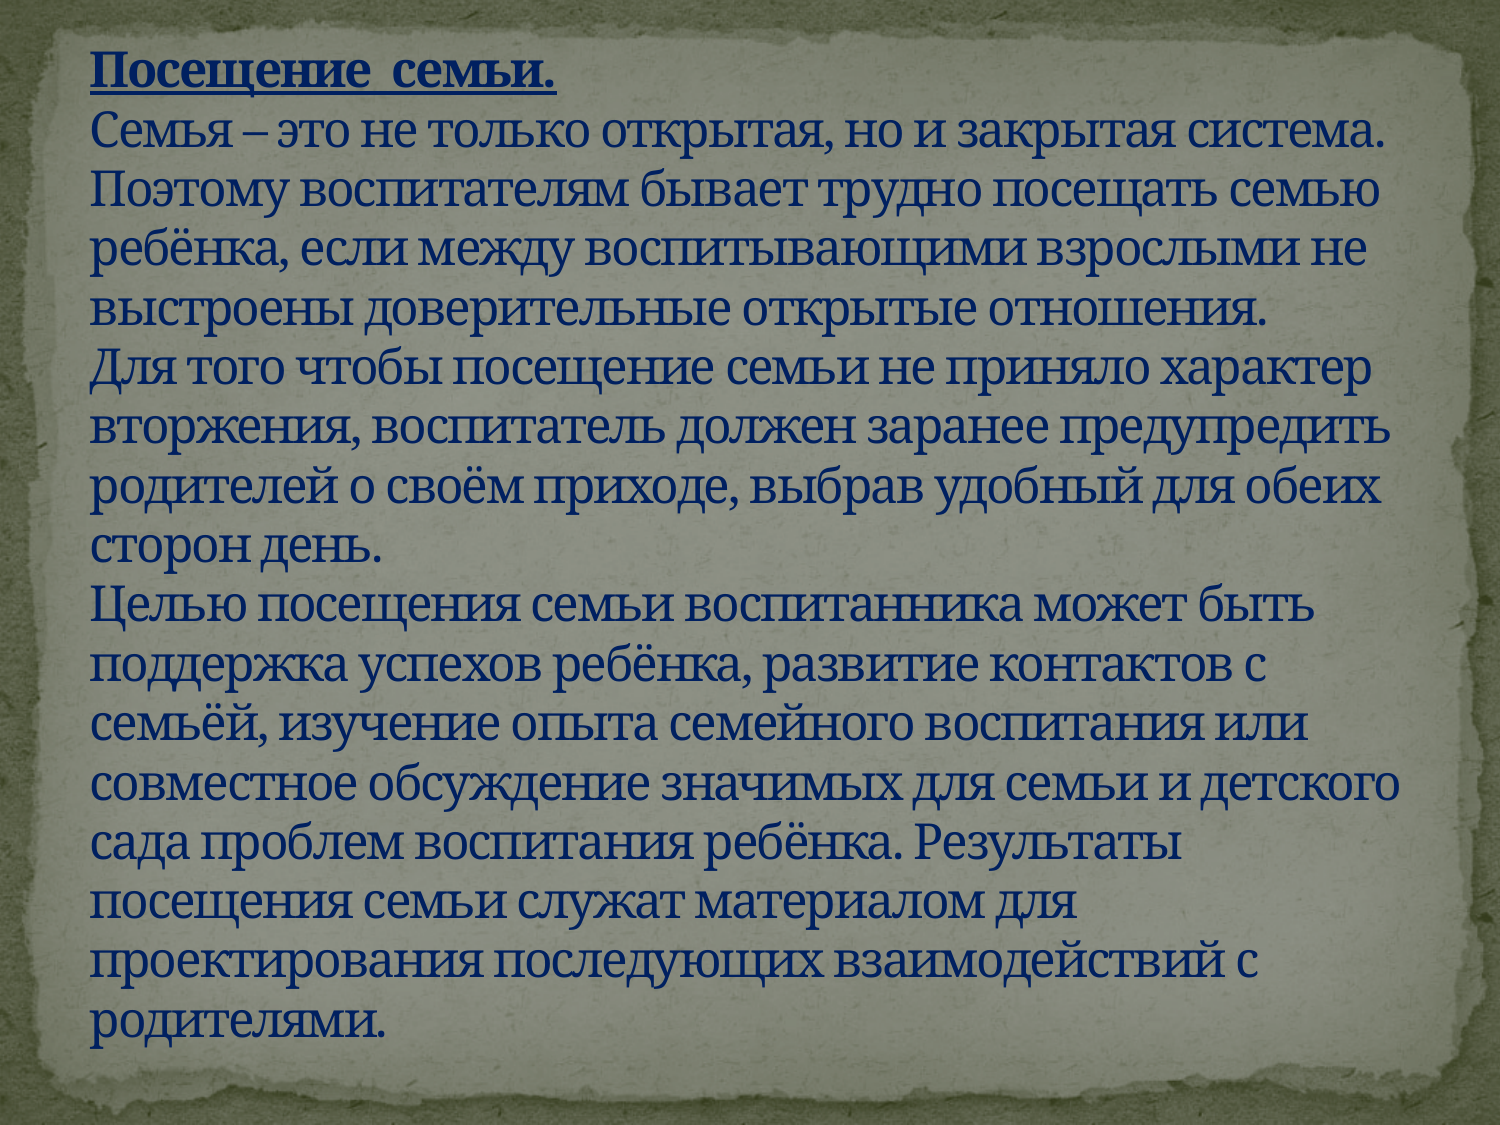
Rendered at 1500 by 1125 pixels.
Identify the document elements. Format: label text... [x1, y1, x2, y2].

title Посещение семьи. Семья – это не только открытая, но и закрытая система. Поэтому воспитателям бывает трудно посещать семью ребёнка, если между воспитывающими взрослыми не выстроены доверительные открытые отношения. Для того чтобы посещение семьи не приняло характер вторжения, воспитатель должен заранее предупредить родителей о своём приходе, выбрав удобный для обеих сторон день. Целью посещения семьи воспитанника может быть поддержка успехов ребёнка, развитие контактов с семьёй, изучение опыта семейного воспитания или совместное обсуждение значимых для семьи и детского сада проблем воспитания ребёнка. Результаты посещения семьи служат материалом для проектирования последующих взаимодействий с родителями. [74, 24, 1425, 1055]
